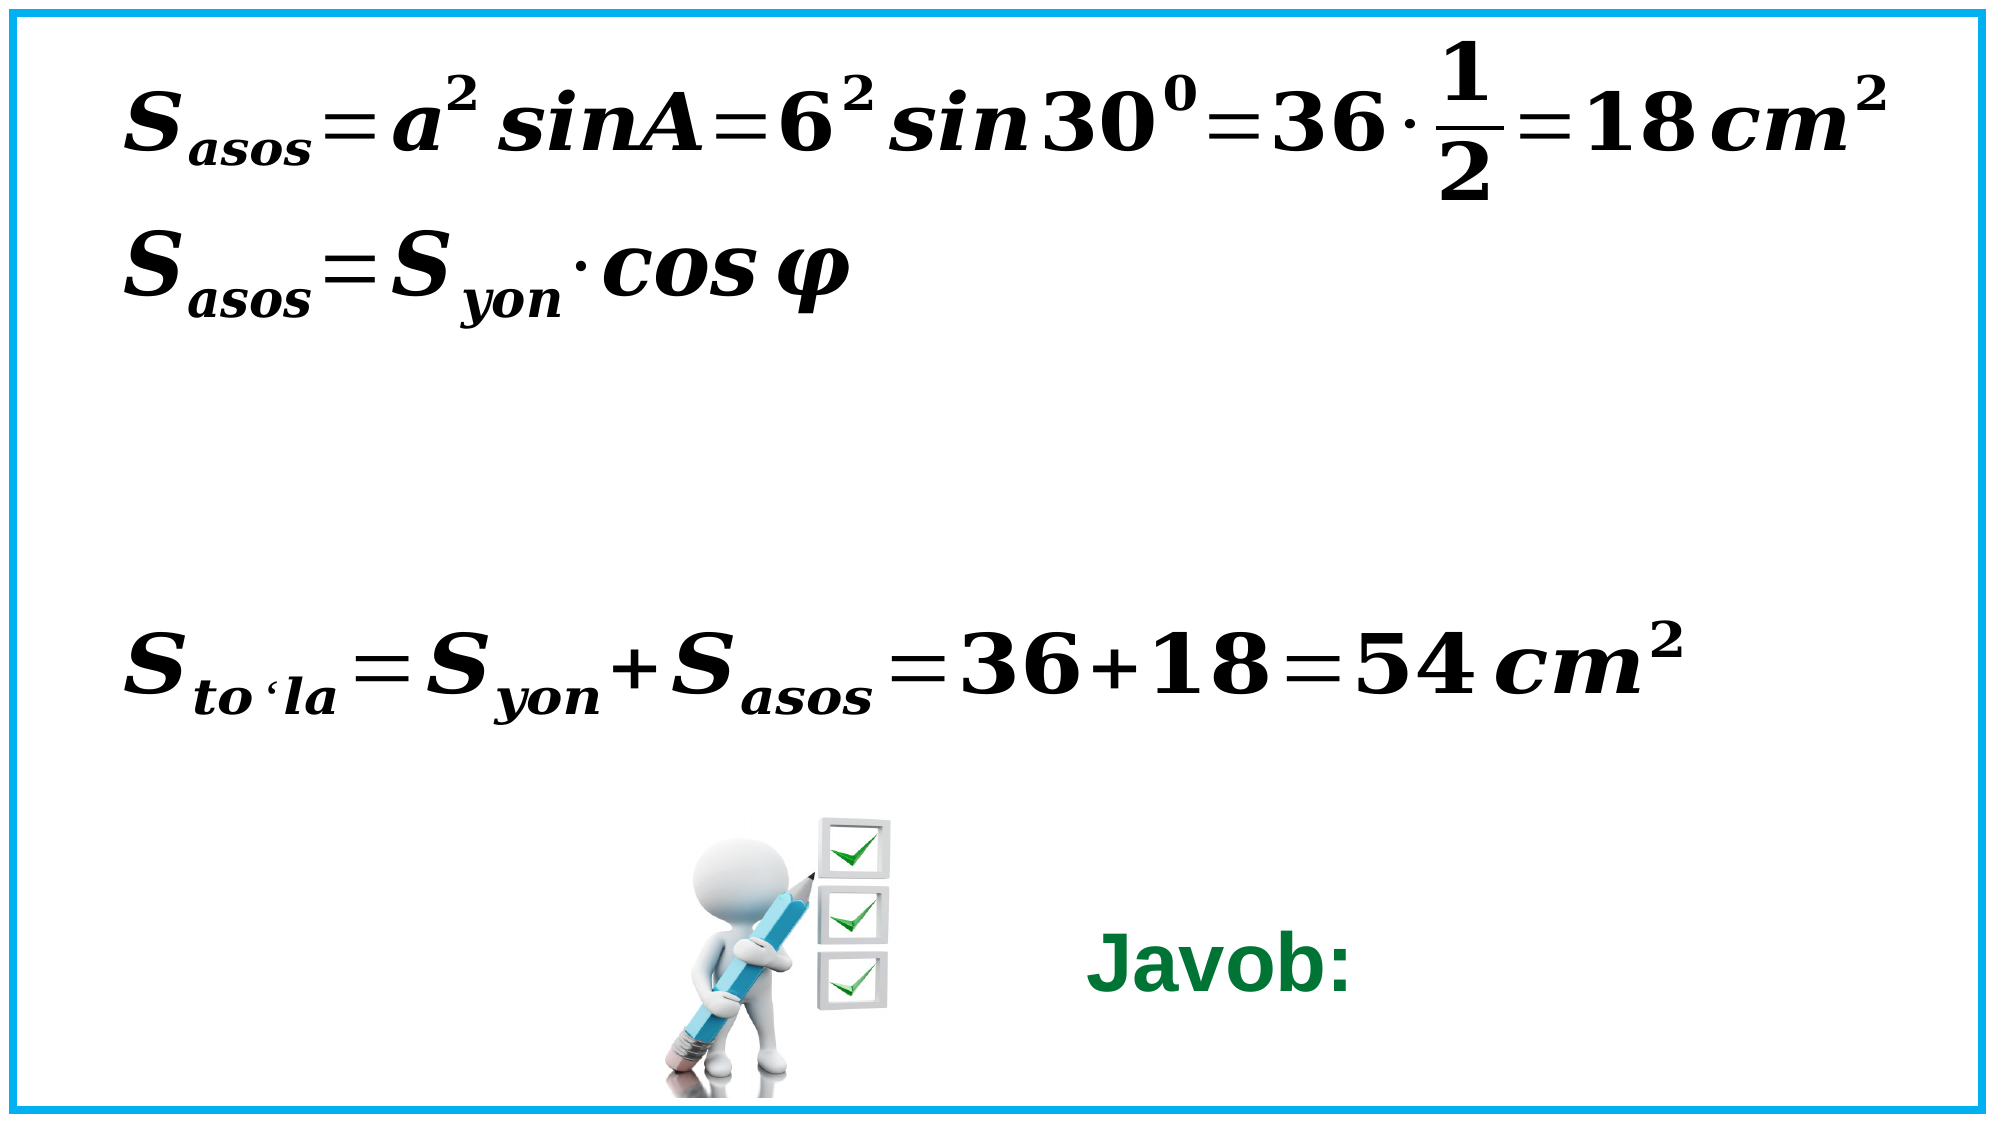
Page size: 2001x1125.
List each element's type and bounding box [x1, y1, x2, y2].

text_box [9, 9, 1986, 1114]
picture [659, 812, 899, 1098]
